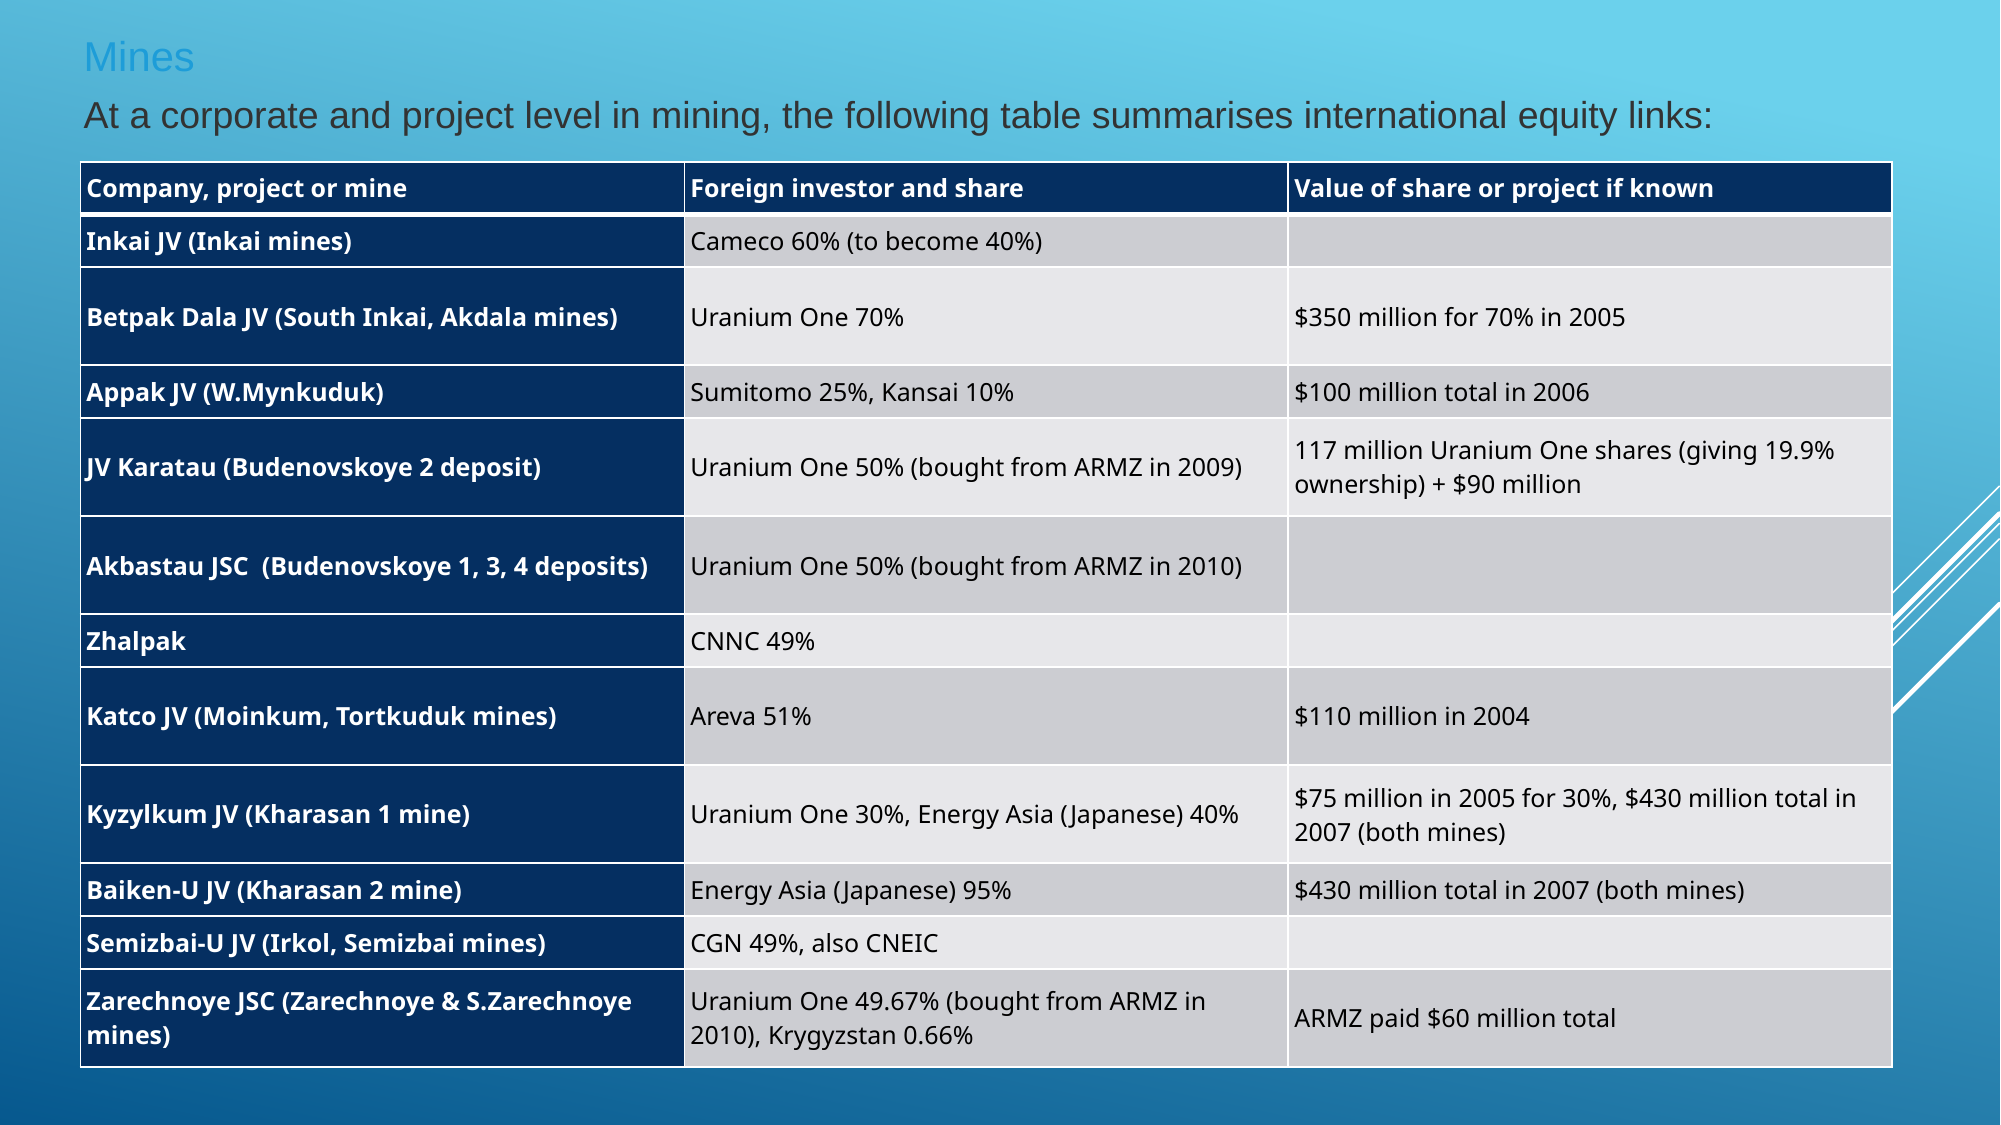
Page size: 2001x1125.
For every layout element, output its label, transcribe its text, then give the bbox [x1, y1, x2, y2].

table_cell Uranium One 50% (bought from ARMZ in 2010) [685, 517, 1287, 613]
table_cell 117 million Uranium One shares (giving 19.9% ownership) + $90 million [1289, 419, 1891, 515]
table_cell Baiken-U JV (Kharasan 2 mine) [81, 864, 684, 915]
table_cell $110 million in 2004 [1289, 668, 1891, 764]
table_cell Kyzylkum JV (Kharasan 1 mine) [81, 766, 684, 862]
table_cell $100 million total in 2006 [1289, 366, 1891, 417]
table_cell CGN 49%, also CNEIC [685, 917, 1287, 968]
table_cell Uranium One 70% [685, 268, 1287, 364]
table_cell JV Karatau (Budenovskoye 2 deposit) [81, 419, 684, 515]
table_cell [1289, 615, 1891, 666]
table_cell [1289, 917, 1891, 968]
table_cell Semizbai-U JV (Irkol, Semizbai mines) [81, 917, 684, 968]
table_cell ARMZ paid $60 million total [1289, 970, 1891, 1066]
table_cell Cameco 60% (to become 40%) [685, 217, 1287, 266]
table_cell Uranium One 30%, Energy Asia (Japanese) 40% [685, 766, 1287, 862]
table_cell Zarechnoye JSC (Zarechnoye & S.Zarechnoye mines) [81, 970, 684, 1066]
table_cell $350 million for 70% in 2005 [1289, 268, 1891, 364]
table_header Company, project or mine [81, 163, 684, 212]
table_cell Uranium One 50% (bought from ARMZ in 2009) [685, 419, 1287, 515]
table_cell Energy Asia (Japanese) 95% [685, 864, 1287, 915]
table_cell Appak JV (W.Mynkuduk) [81, 366, 684, 417]
table_cell Sumitomo 25%, Kansai 10% [685, 366, 1287, 417]
table_cell Akbastau JSC (Budenovskoye 1, 3, 4 deposits) [81, 517, 684, 613]
table_cell CNNC 49% [685, 615, 1287, 666]
table_cell $430 million total in 2007 (both mines) [1289, 864, 1891, 915]
table_cell Areva 51% [685, 668, 1287, 764]
table_cell [1289, 217, 1891, 266]
table_cell [1289, 517, 1891, 613]
table_cell $75 million in 2005 for 30%, $430 million total in 2007 (both mines) [1289, 766, 1891, 862]
table_cell Inkai JV (Inkai mines) [81, 217, 684, 266]
table_cell Uranium One 49.67% (bought from ARMZ in 2010), Krygyzstan 0.66% [685, 970, 1287, 1066]
table_header Foreign investor and share [685, 163, 1287, 212]
table_cell Betpak Dala JV (South Inkai, Akdala mines) [81, 268, 684, 364]
table_cell Zhalpak [81, 615, 684, 666]
table_header Value of share or project if known [1289, 163, 1891, 212]
text_box Mines At a corporate and project level in mining, the following table summarises international equity links: [68, 22, 1937, 144]
table_cell Katco JV (Moinkum, Tortkuduk mines) [81, 668, 684, 764]
